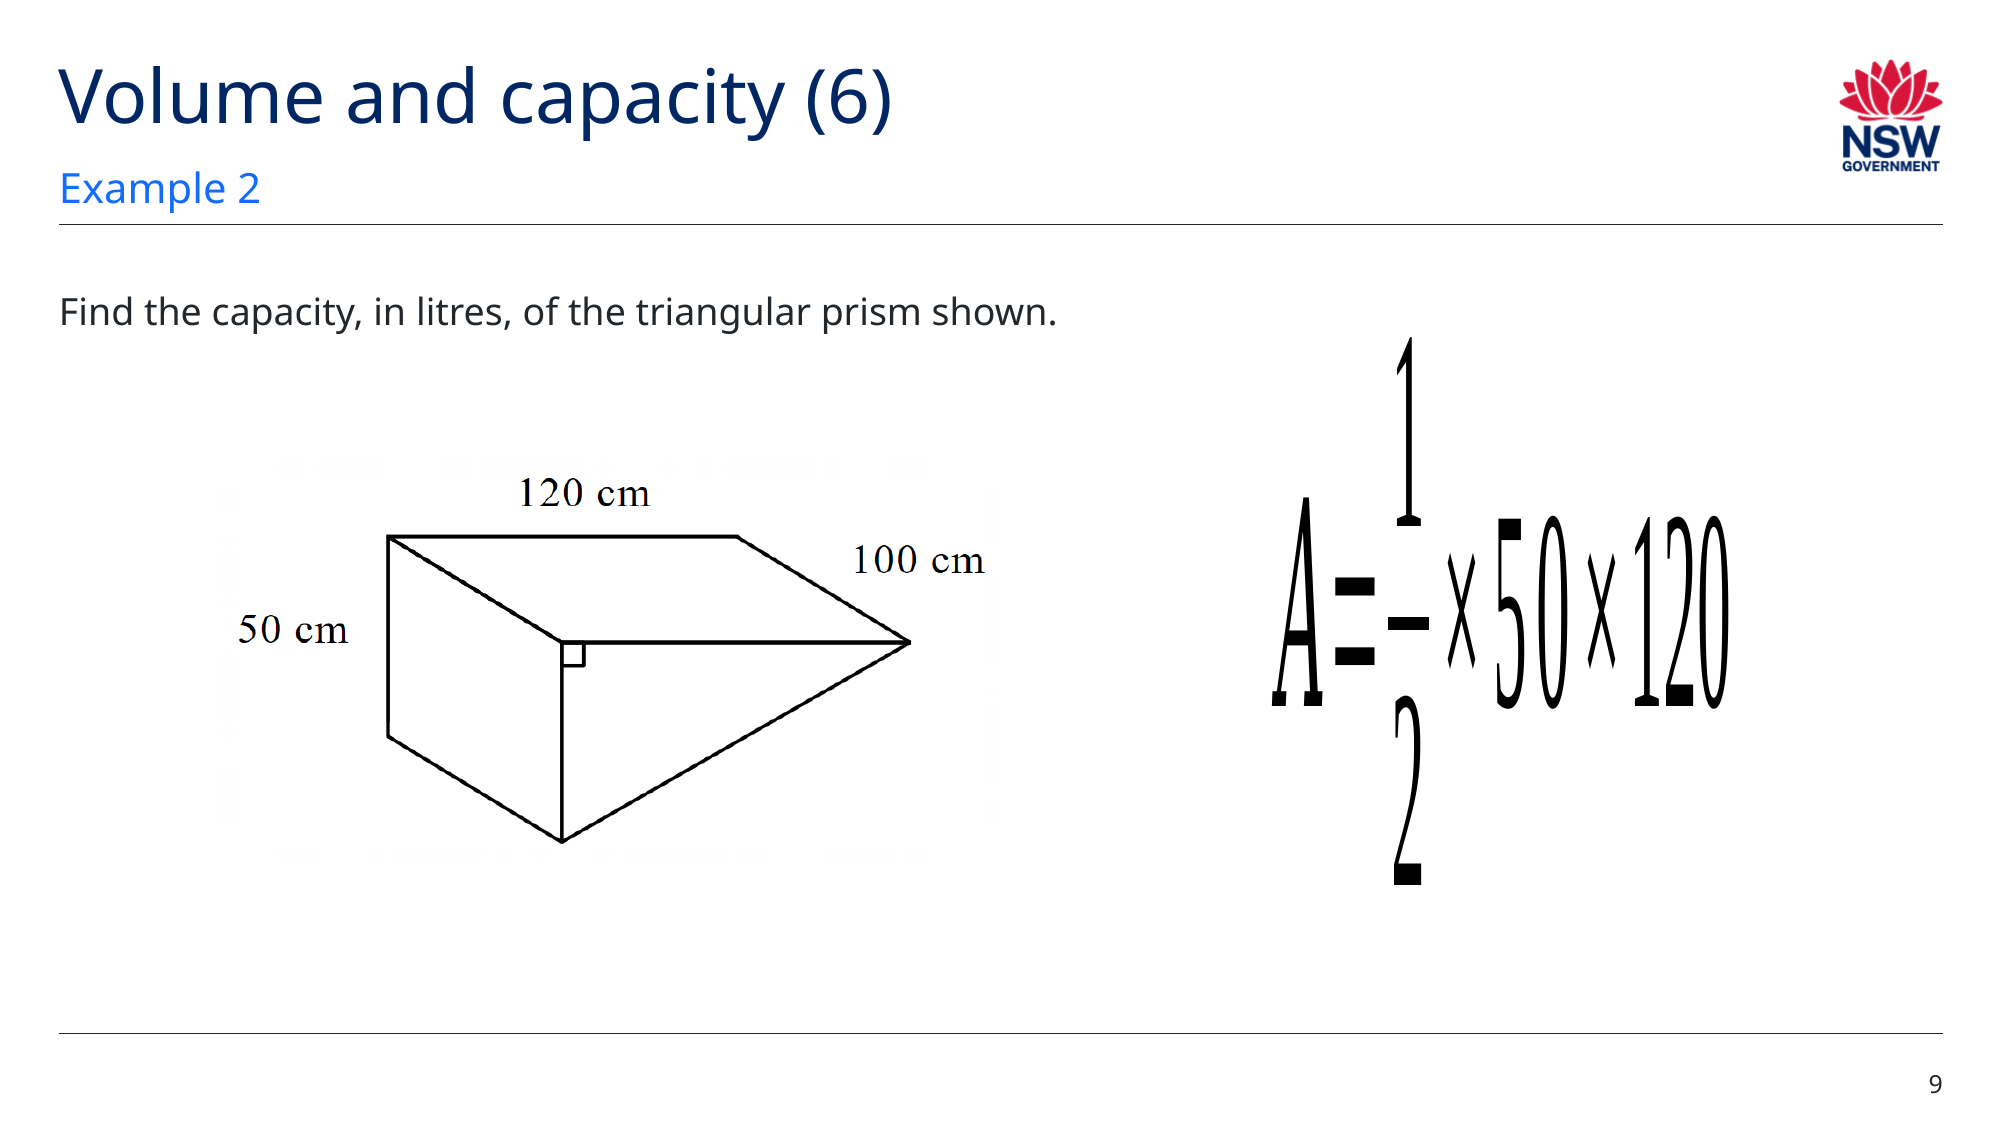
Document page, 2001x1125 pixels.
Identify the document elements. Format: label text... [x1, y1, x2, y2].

list Example 2 [59, 161, 1713, 212]
list Find the capacity, in litres, of the triangular prism shown. [59, 265, 1070, 346]
picture [1839, 59, 1943, 172]
title Volume and capacity (6) [59, 59, 1713, 149]
slide_number 9 [1824, 1068, 1943, 1099]
picture [221, 461, 1000, 860]
